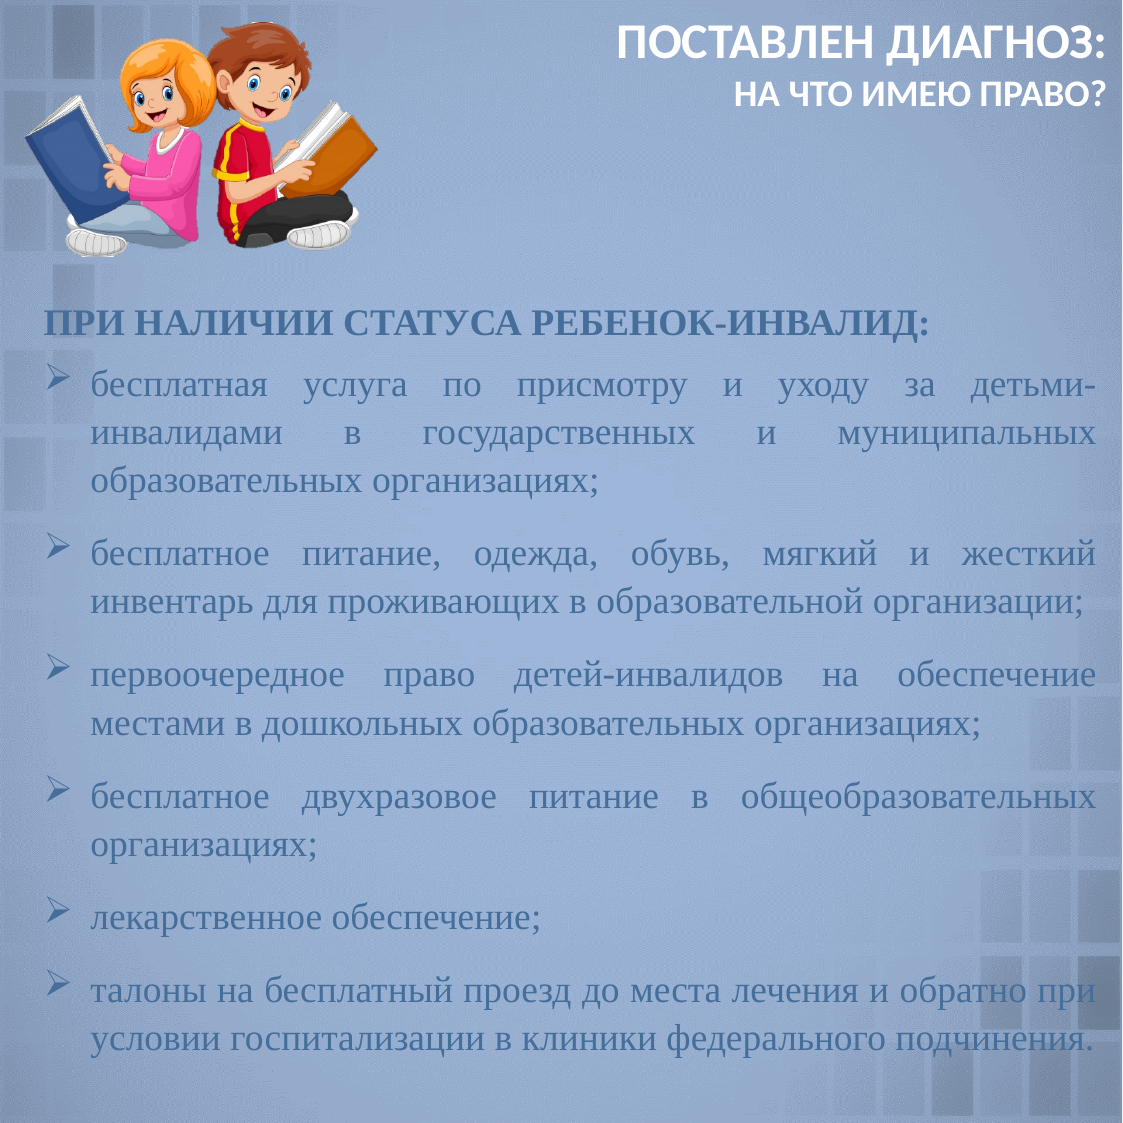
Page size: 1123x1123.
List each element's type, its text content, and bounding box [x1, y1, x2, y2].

text_box При наличии статуса ребенок-инвалид: бесплатная услуга по присмотру и уходу за детьми-инвалидами в государственных и муниципальных образовательных организациях; бесплатное питание, одежда, обувь, мягкий и жесткий инвентарь для проживающих в образовательной организации; первоочередное право детей-инвалидов на обеспечение местами в дошкольных образовательных организациях; бесплатное двухразовое питание в общеобразовательных организациях; лекарственное обеспечение; талоны на бесплатный проезд до места лечения и обратно при условии госпитализации в клиники федерального подчинения. [28, 287, 1113, 1066]
text_box Поставлен диагноз: на что имею право? [561, 1, 1123, 121]
picture [24, 22, 378, 257]
